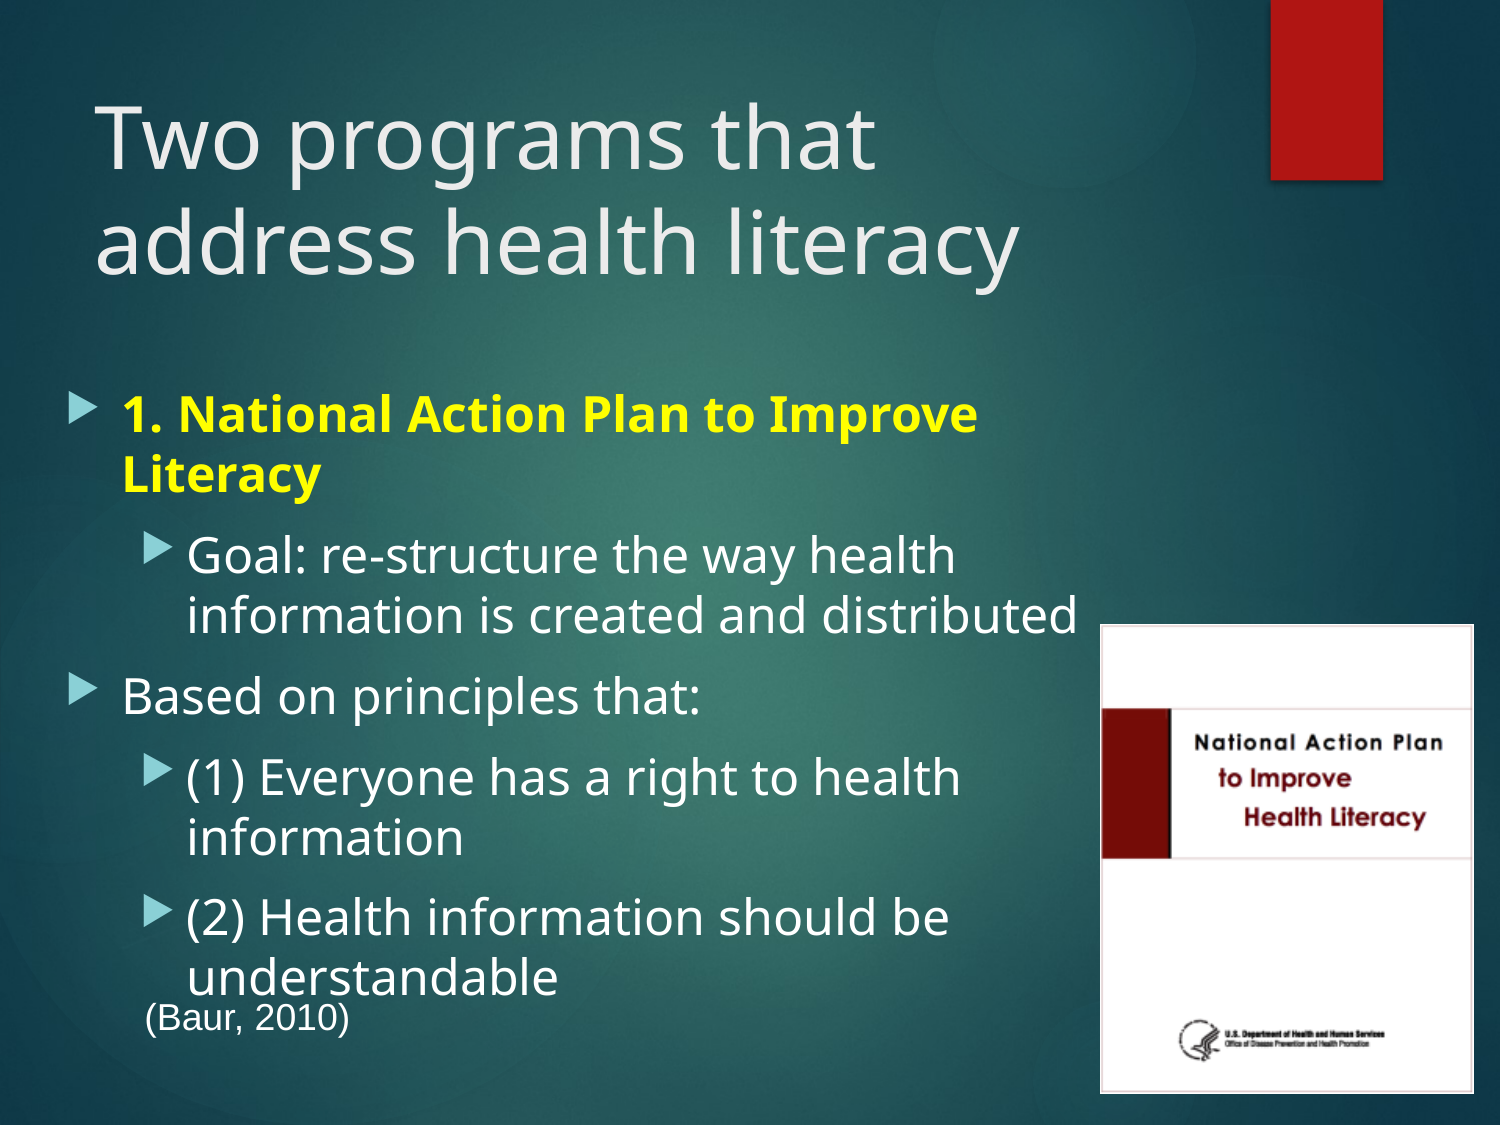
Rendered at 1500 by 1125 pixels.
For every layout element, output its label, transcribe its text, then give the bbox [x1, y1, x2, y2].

list 1. National Action Plan to Improve Literacy Goal: re-structure the way health information is created and distributed Based on principles that: (1) Everyone has a right to health information (2) Health information should be understandable [50, 375, 1175, 1064]
title Two programs that address health literacy [79, 74, 1237, 304]
text_box (Baur, 2010) [129, 985, 366, 1046]
picture [0, 0, 1500, 1125]
